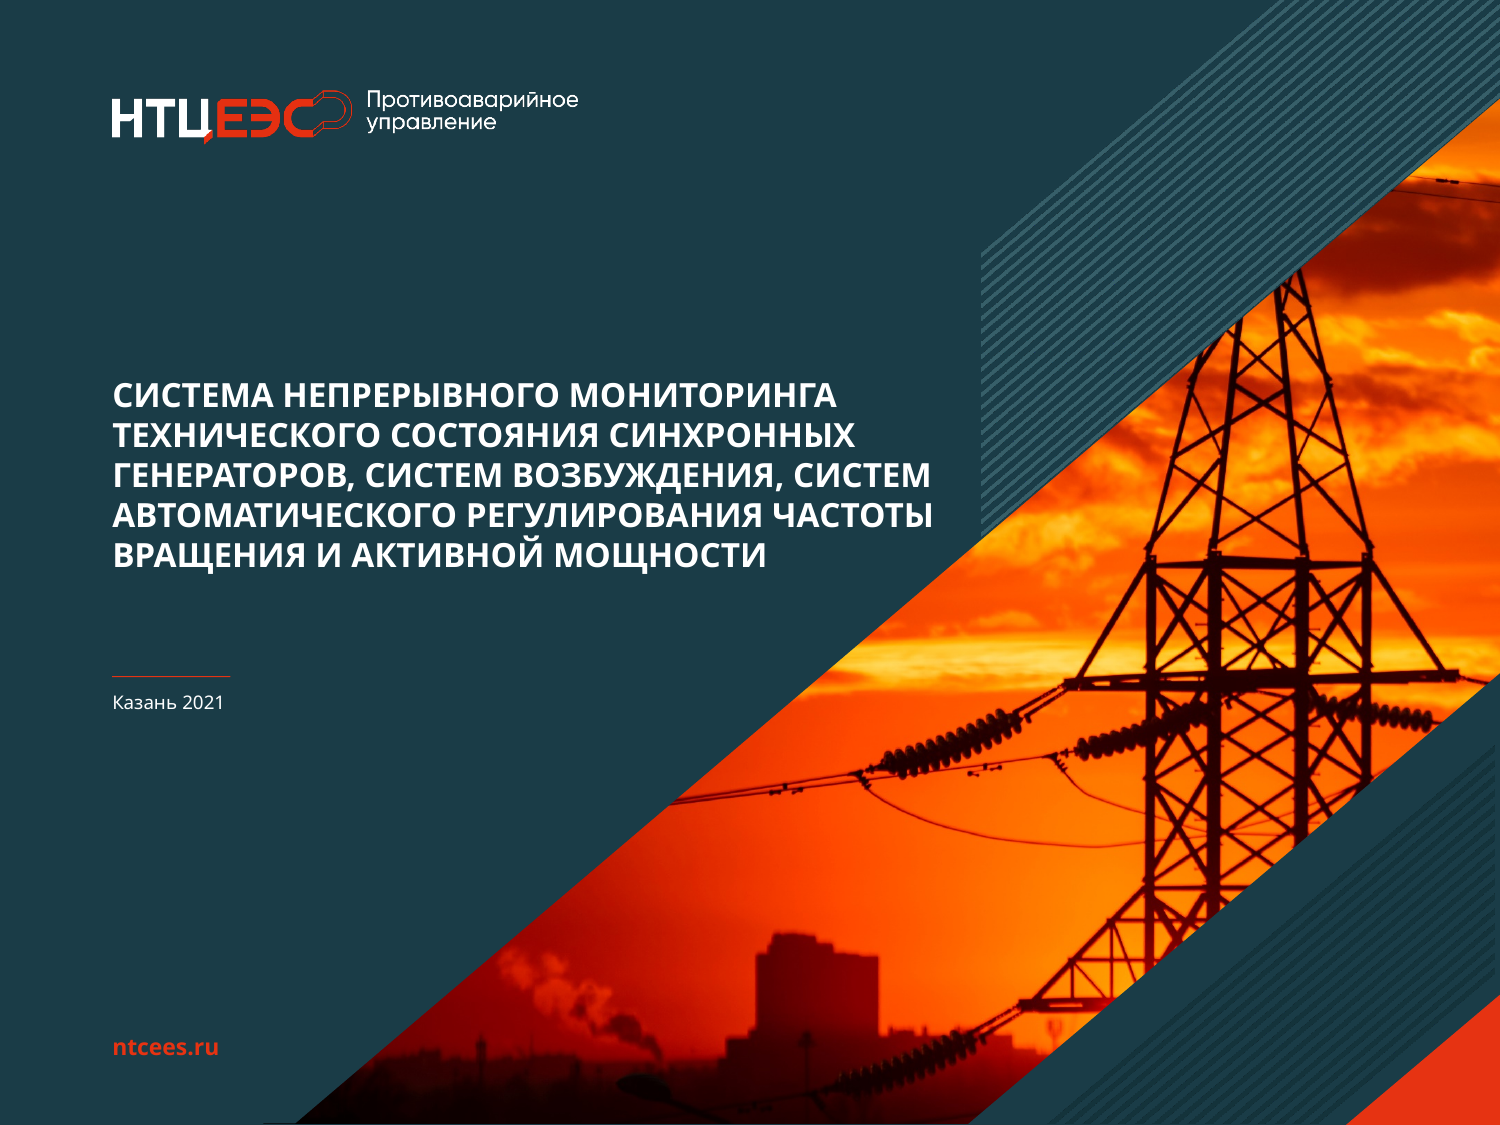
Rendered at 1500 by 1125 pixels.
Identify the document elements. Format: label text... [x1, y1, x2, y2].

list ntcees.ru [112, 1030, 318, 1065]
list Казань 2021 [112, 683, 347, 728]
picture [112, 90, 578, 145]
title Система непрерывного мониторинга технического состояния синхронных генераторов, систем возбуждения, систем автоматического регулирования частоты вращения и активной мощности [112, 374, 967, 533]
picture [296, 0, 1500, 1124]
